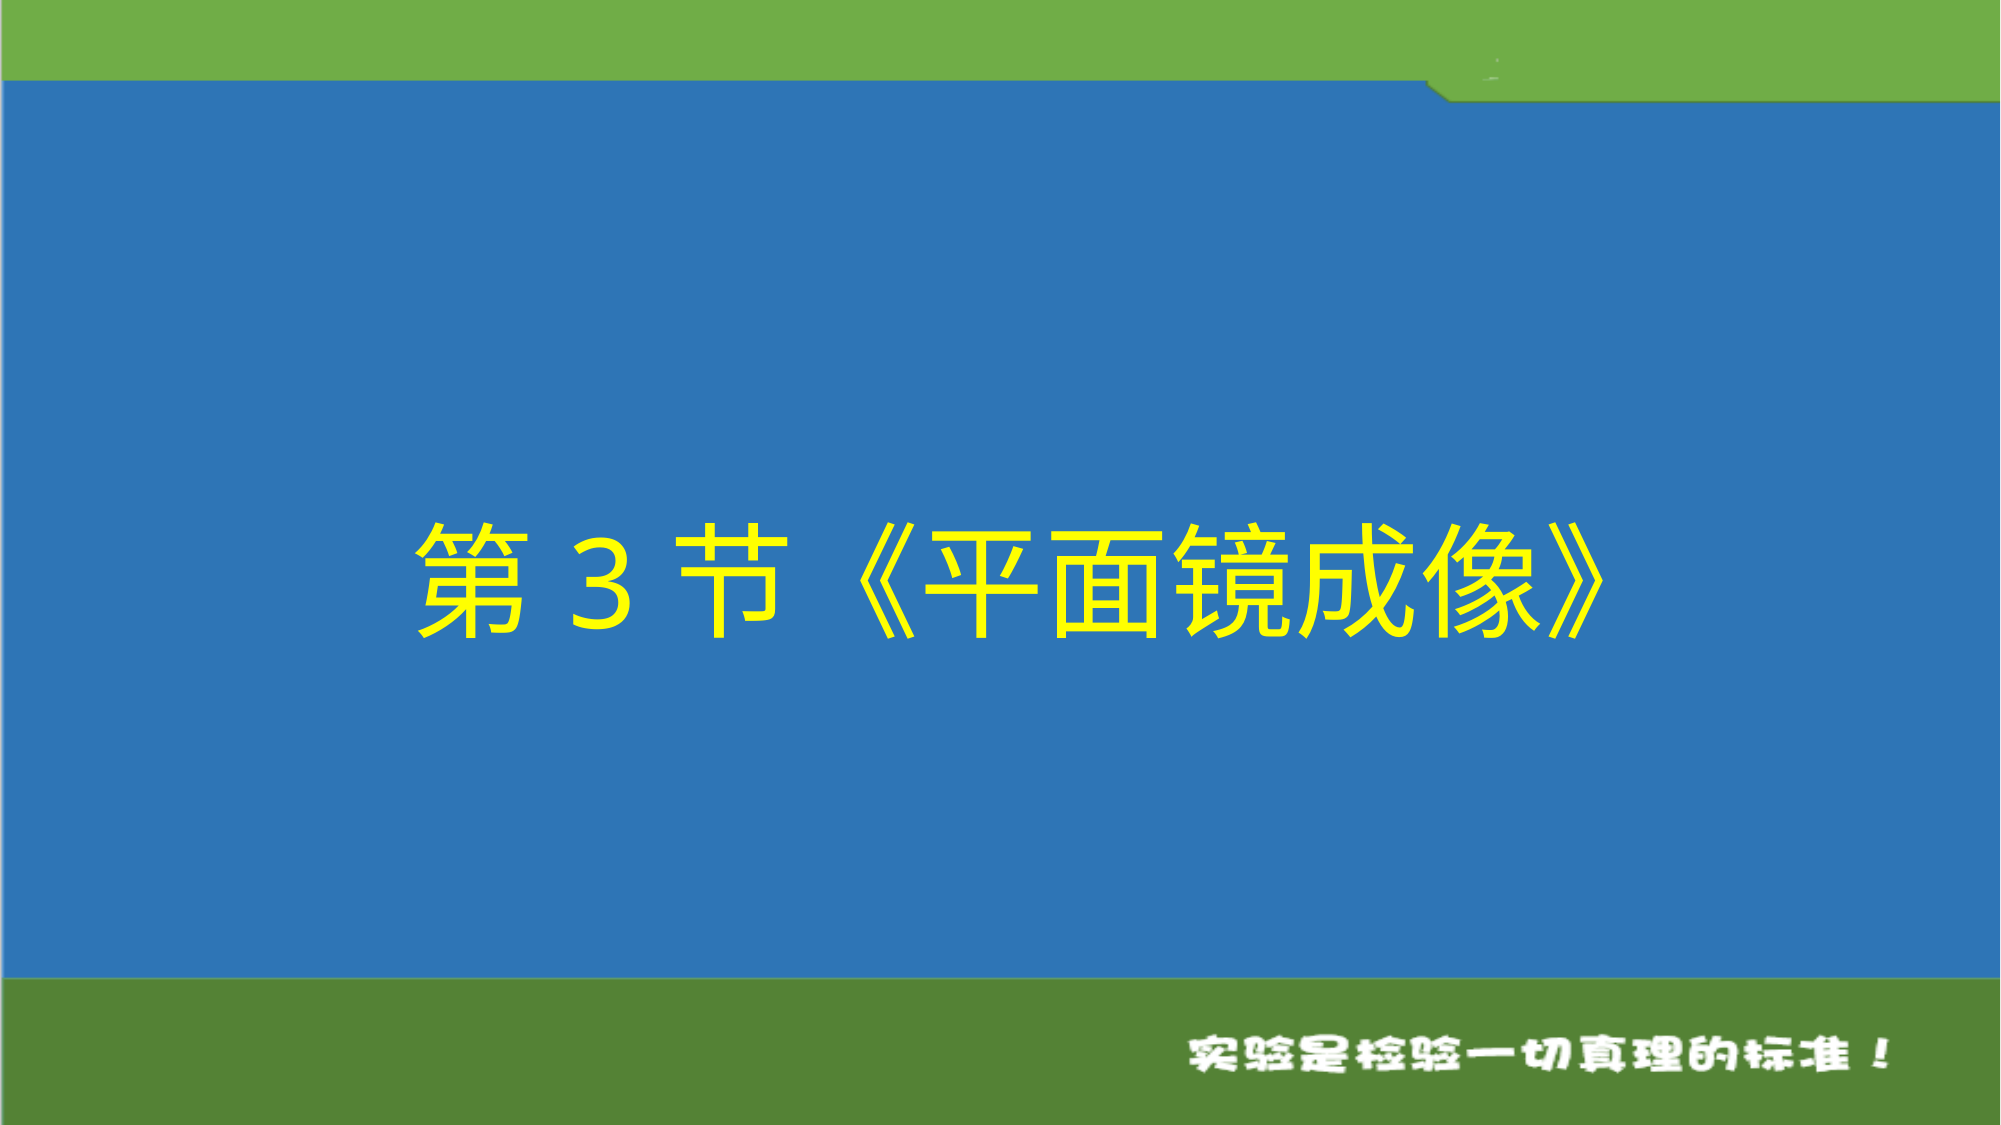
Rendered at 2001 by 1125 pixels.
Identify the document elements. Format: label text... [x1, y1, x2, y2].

text_box 第3节《平面镜成像》 [394, 420, 1685, 661]
picture [0, 0, 2001, 1125]
